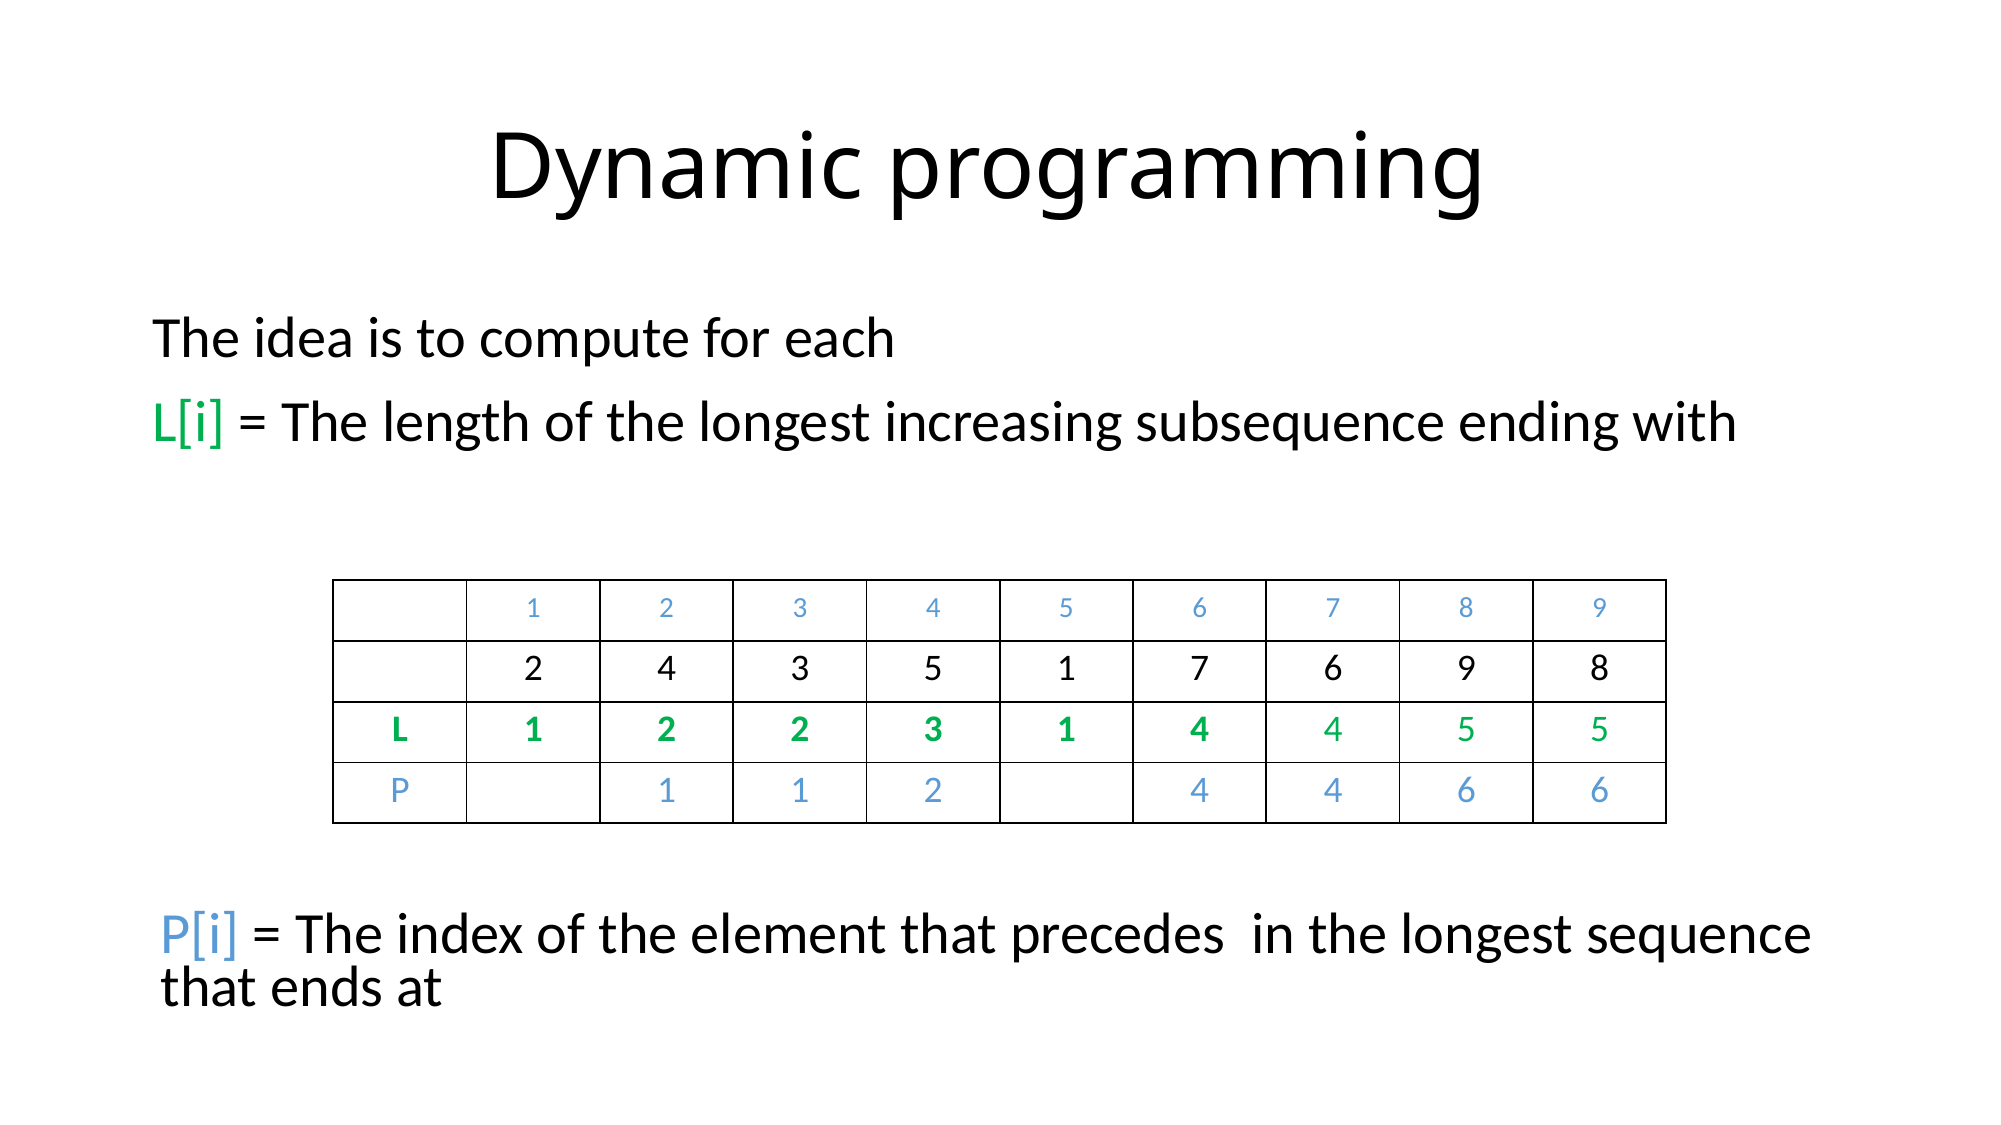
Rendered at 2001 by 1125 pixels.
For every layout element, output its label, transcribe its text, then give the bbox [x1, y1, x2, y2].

title Dynamic programming [137, 59, 1863, 278]
